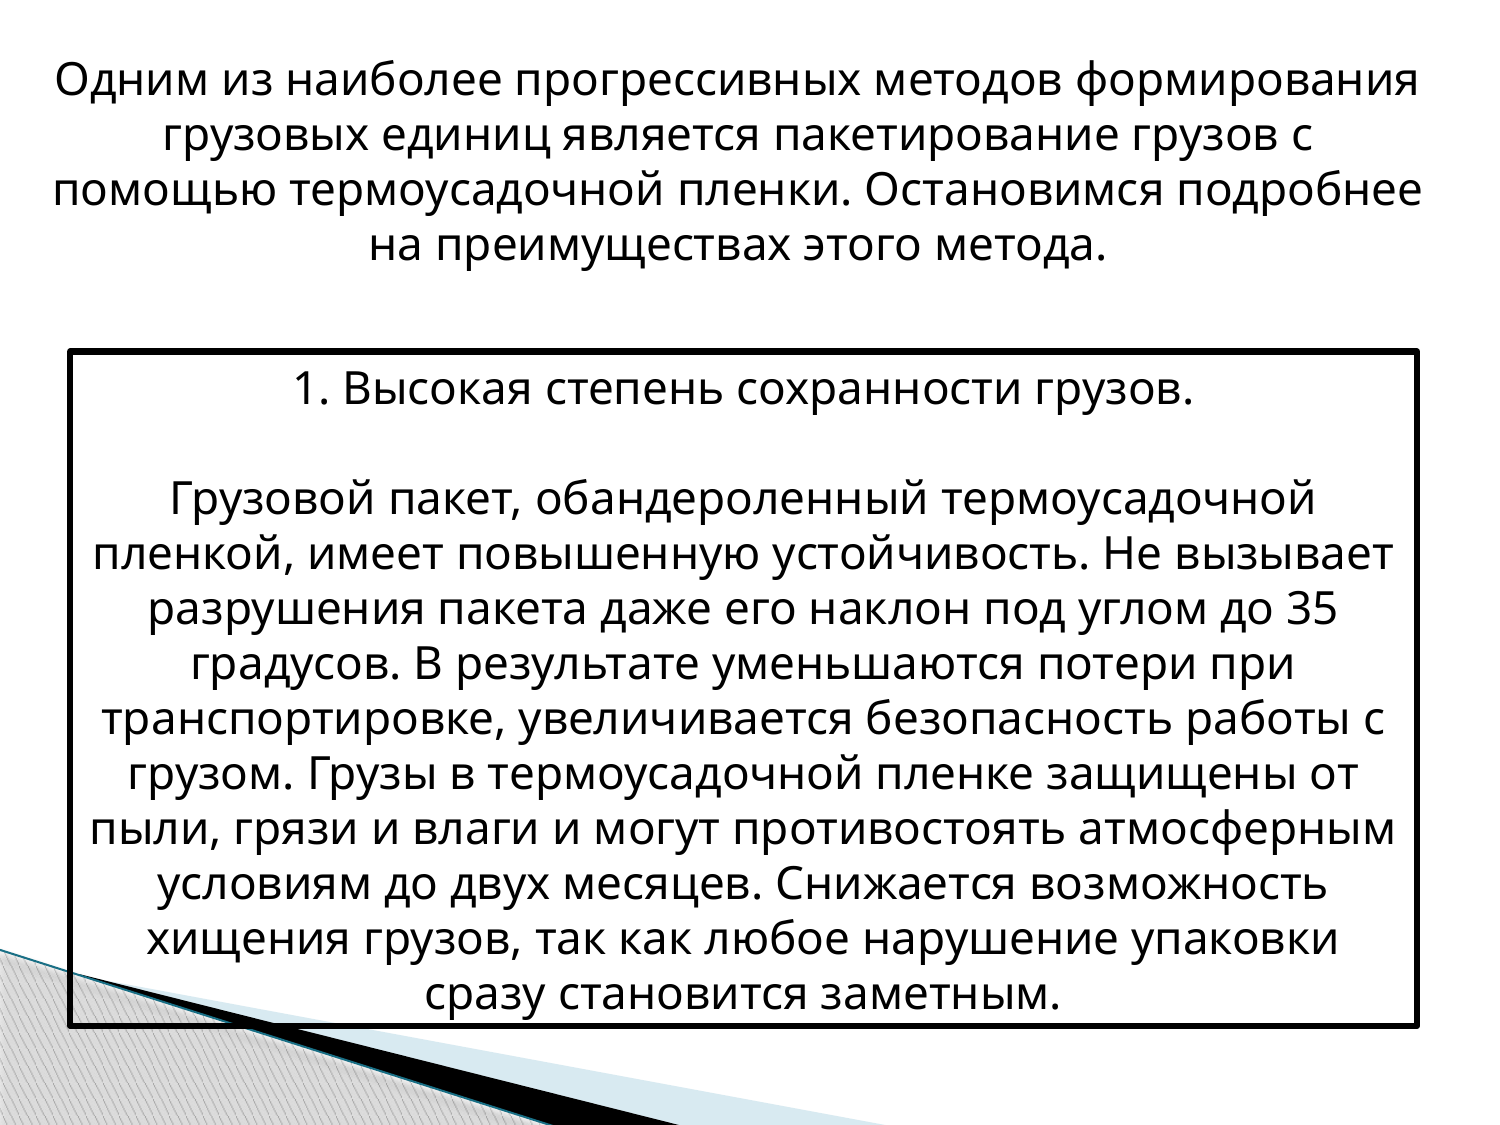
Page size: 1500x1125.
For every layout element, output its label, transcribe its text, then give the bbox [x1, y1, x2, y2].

text_box Одним из наиболее прогрессивных методов формирования грузовых единиц является пакетирование грузов с помощью термоусадочной пленки. Остановимся подробнее на преимуществах этого метода. [29, 42, 1447, 278]
text_box 1. Высокая степень сохранности грузов. Грузовой пакет, обандероленный термоусадочной пленкой, имеет повышенную устойчивость. Не вызывает разрушения пакета даже его наклон под углом до 35 градусов. В результате уменьшаются потери при транспортировке, увеличивается безопасность работы с грузом. Грузы в термоусадочной пленке защищены от пыли, грязи и влаги и могут противостоять атмосферным условиям до двух месяцев. Снижается возможность хищения грузов, так как любое нарушение упаковки сразу становится заметным. [70, 351, 1417, 1026]
